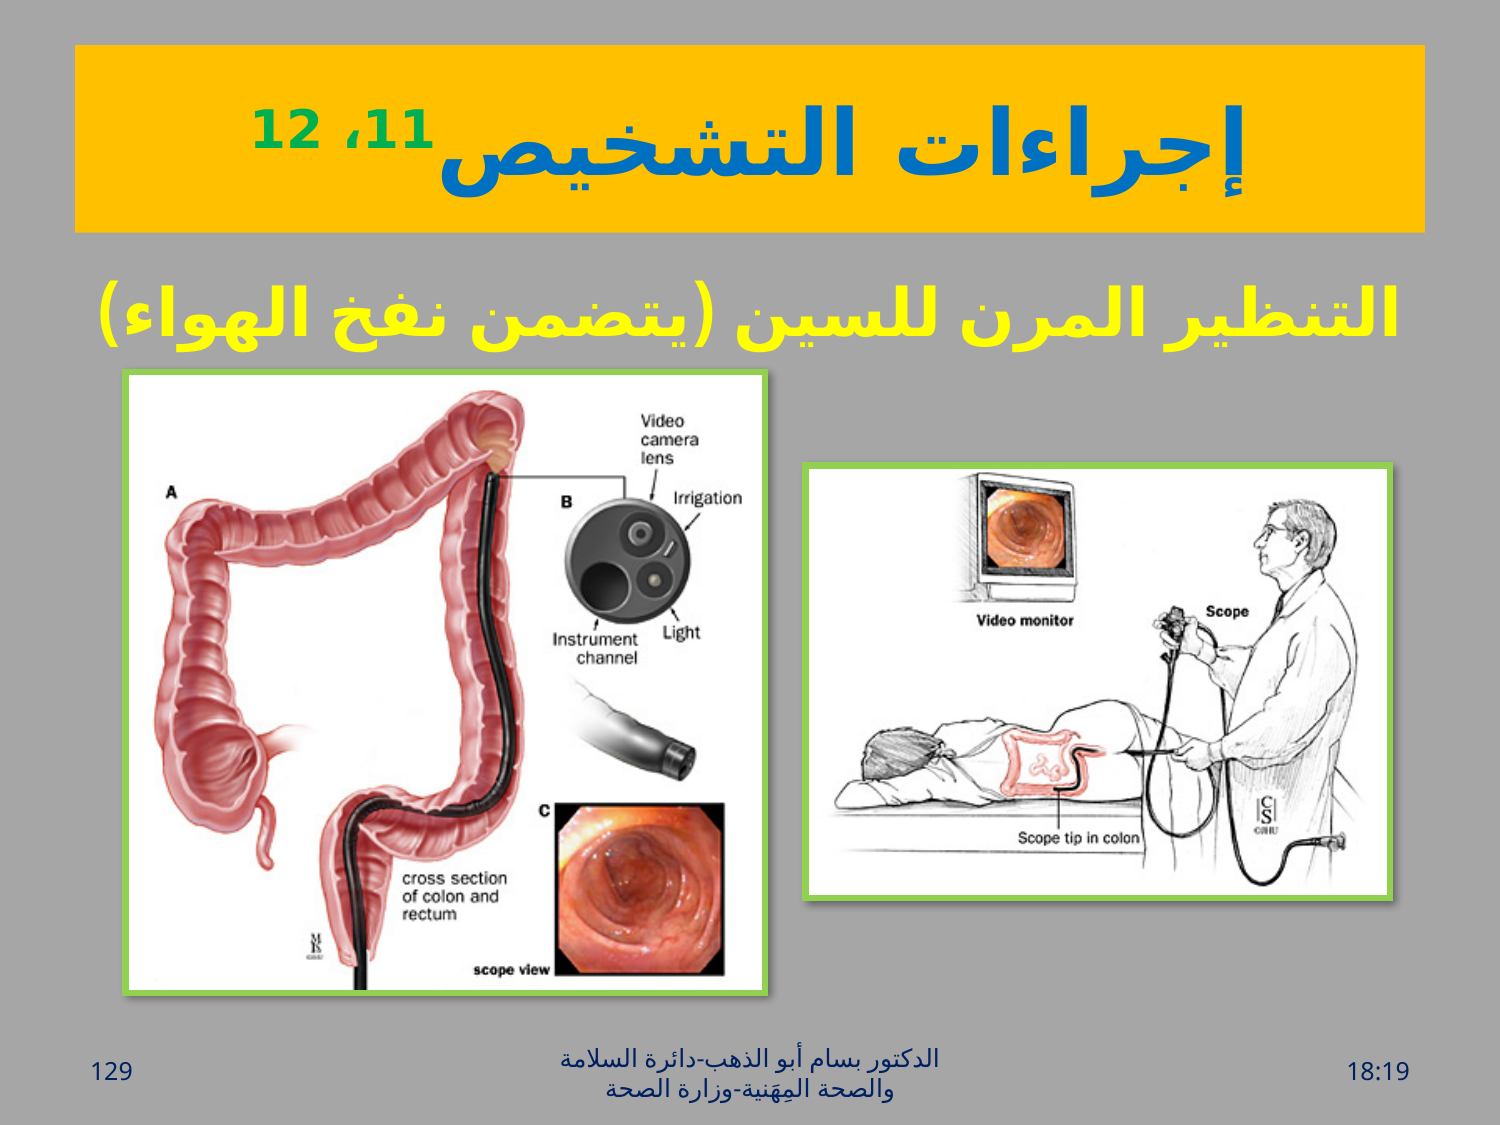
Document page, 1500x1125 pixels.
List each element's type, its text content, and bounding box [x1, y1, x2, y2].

footer الدكتور بسام أبو الذهب-دائرة السلامة والصحة المِهَنية-وزارة الصحة [512, 1042, 988, 1103]
list التنظير المرن للسين (يتضمن نفخ الهواء) [75, 262, 1425, 1005]
picture [128, 374, 762, 991]
slide_number الأحد، 26 حزيران، 2016 [1074, 1042, 1425, 1103]
slide_number 129 [75, 1042, 425, 1103]
title إجراءات التشخيص11، 12 [75, 45, 1425, 233]
picture [808, 468, 1387, 896]
